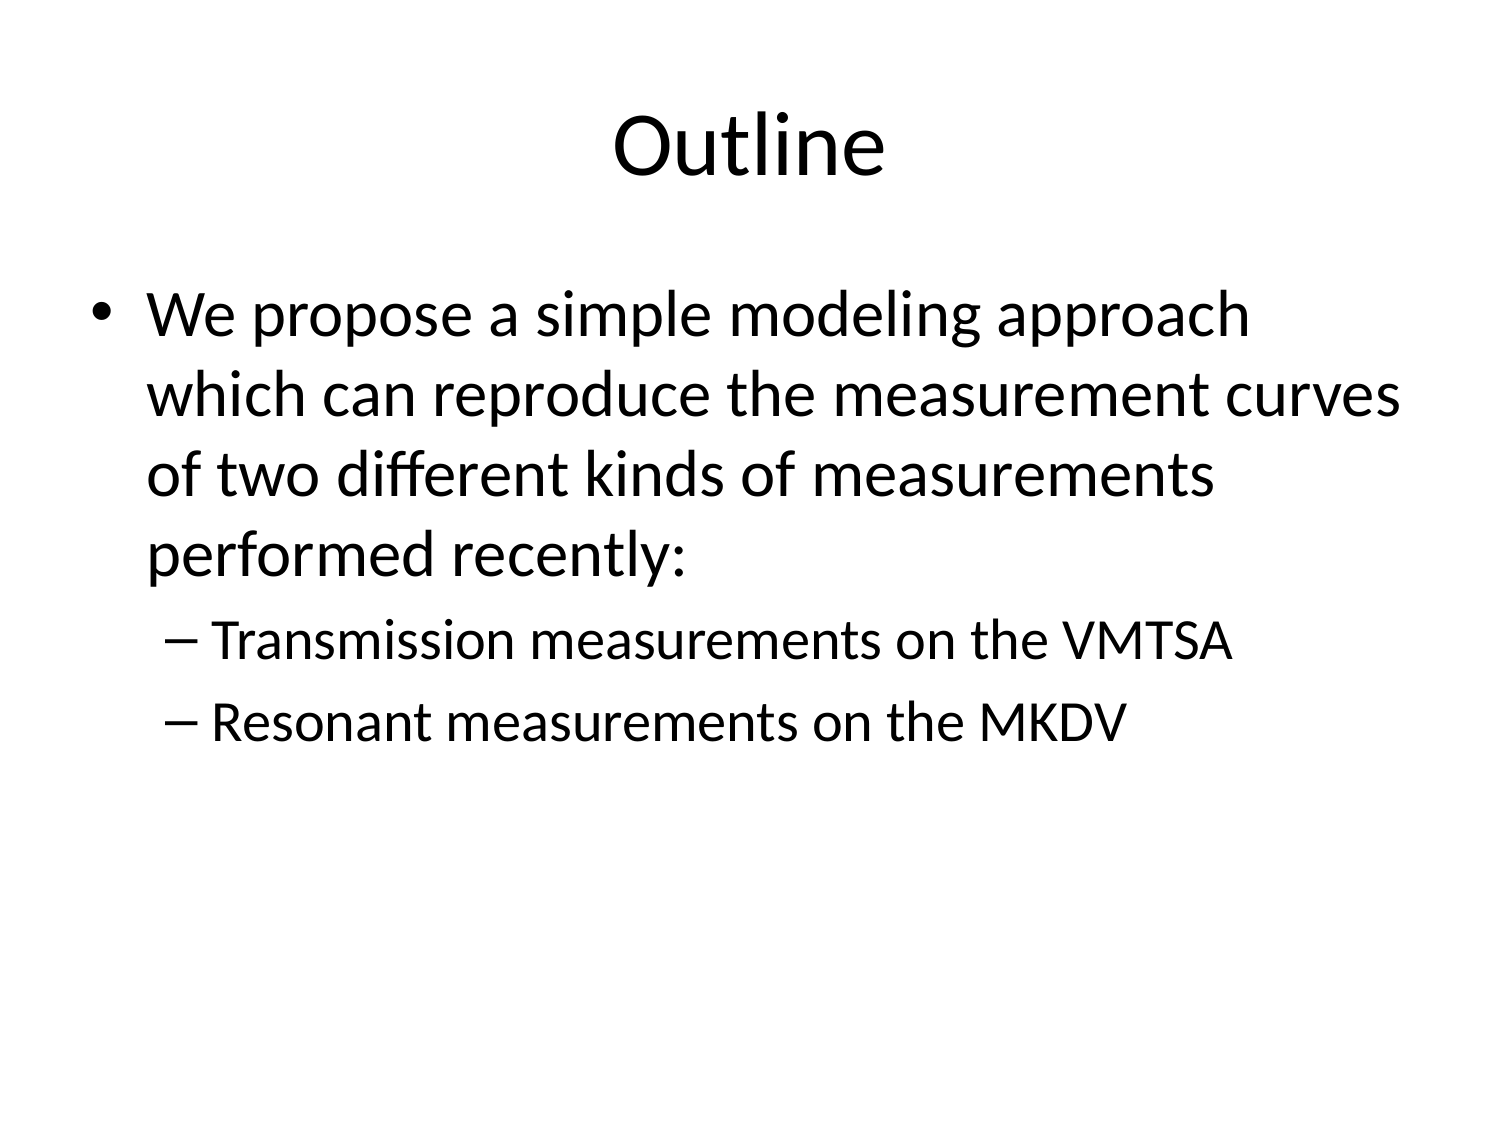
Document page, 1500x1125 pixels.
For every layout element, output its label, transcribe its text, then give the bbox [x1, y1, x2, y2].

title Outline [75, 45, 1425, 233]
list We propose a simple modeling approach which can reproduce the measurement curves of two different kinds of measurements performed recently: Transmission measurements on the VMTSA Resonant measurements on the MKDV [75, 262, 1425, 1005]
